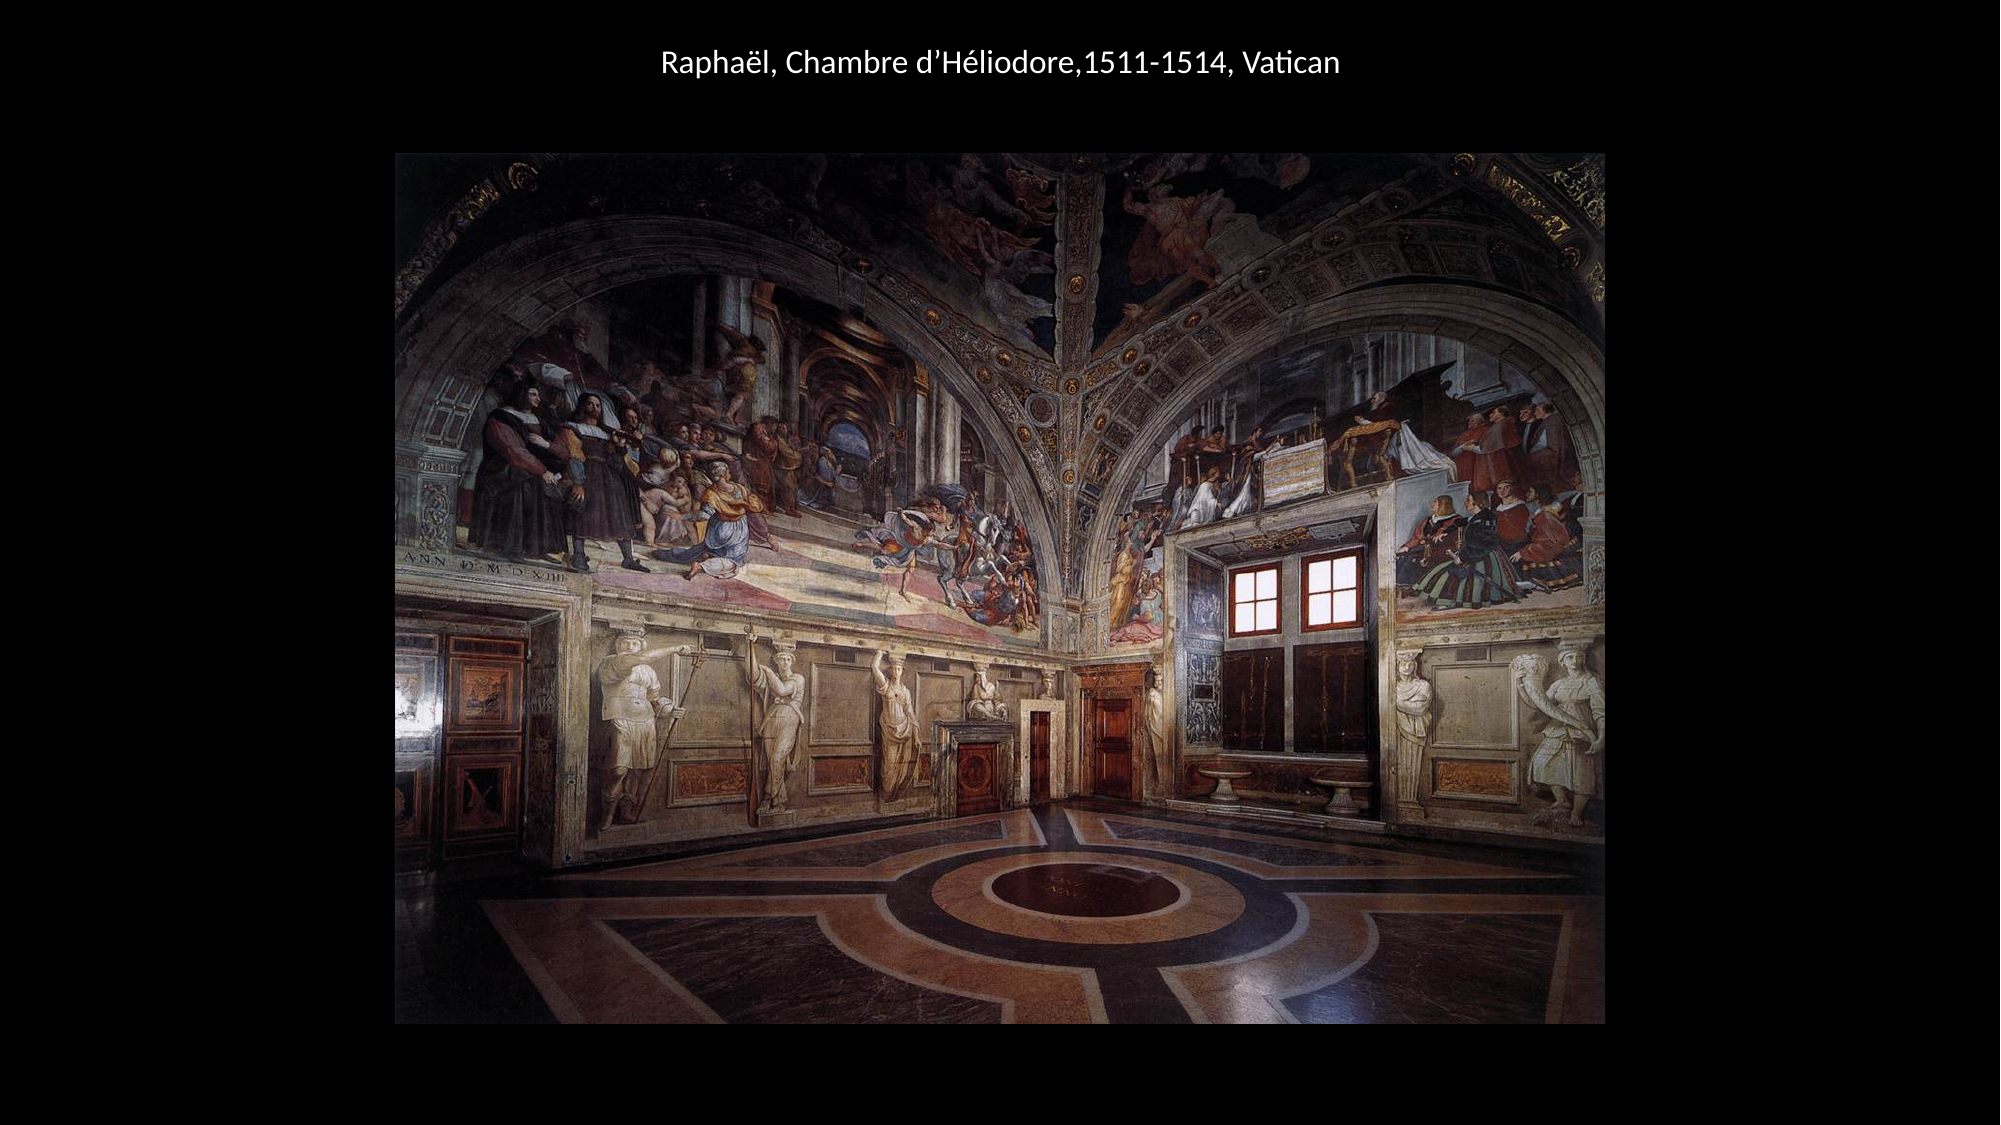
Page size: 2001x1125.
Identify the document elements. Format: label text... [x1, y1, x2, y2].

title Raphaël, Chambre d’Héliodore,1511-1514, Vatican [326, 0, 1677, 154]
picture [395, 153, 1605, 1024]
